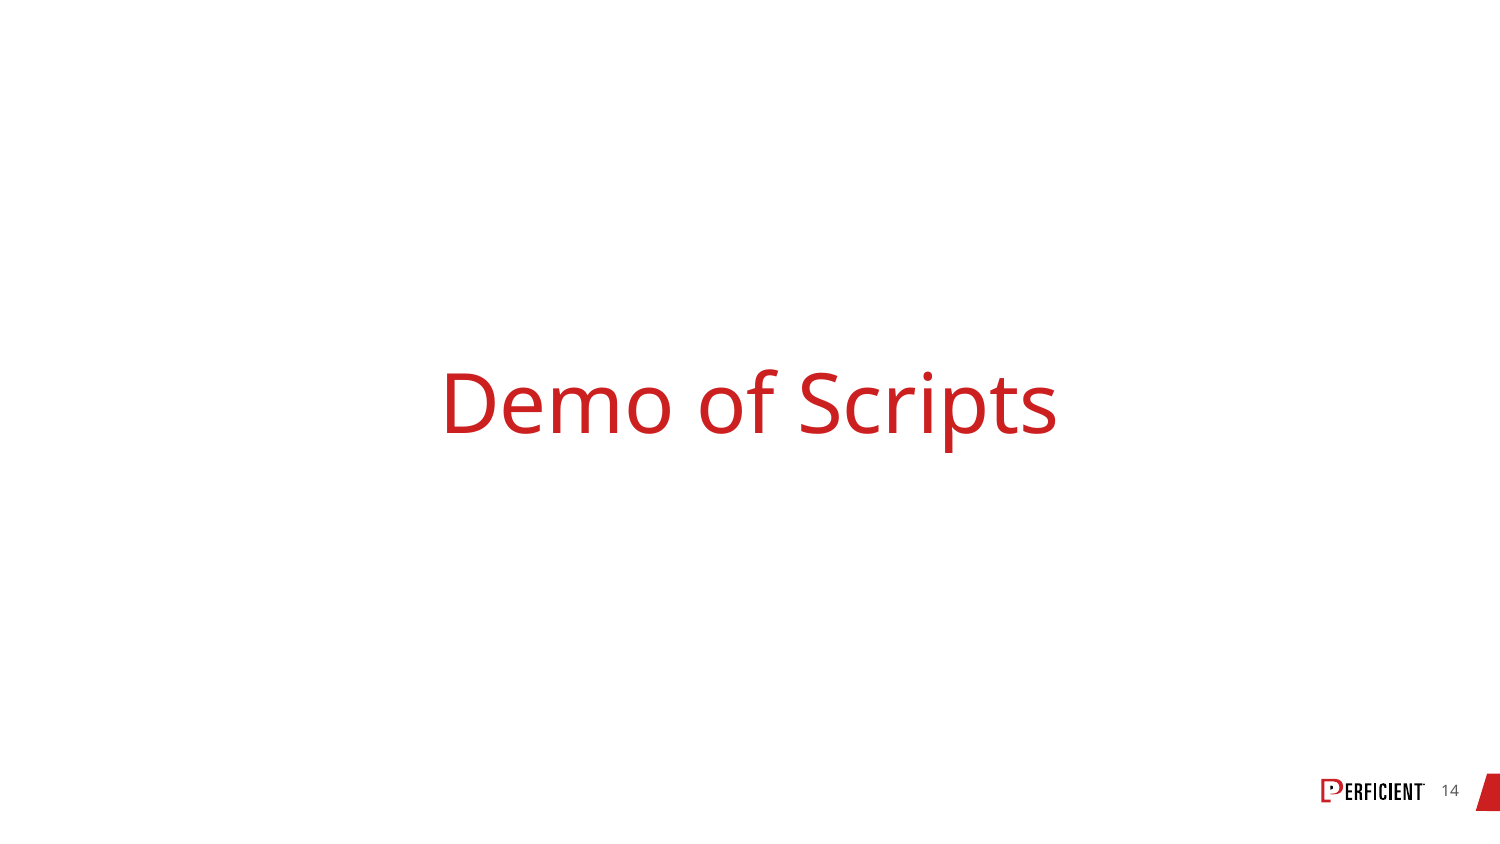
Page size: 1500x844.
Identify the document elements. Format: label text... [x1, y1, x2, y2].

title Demo of Scripts [75, 354, 1425, 454]
